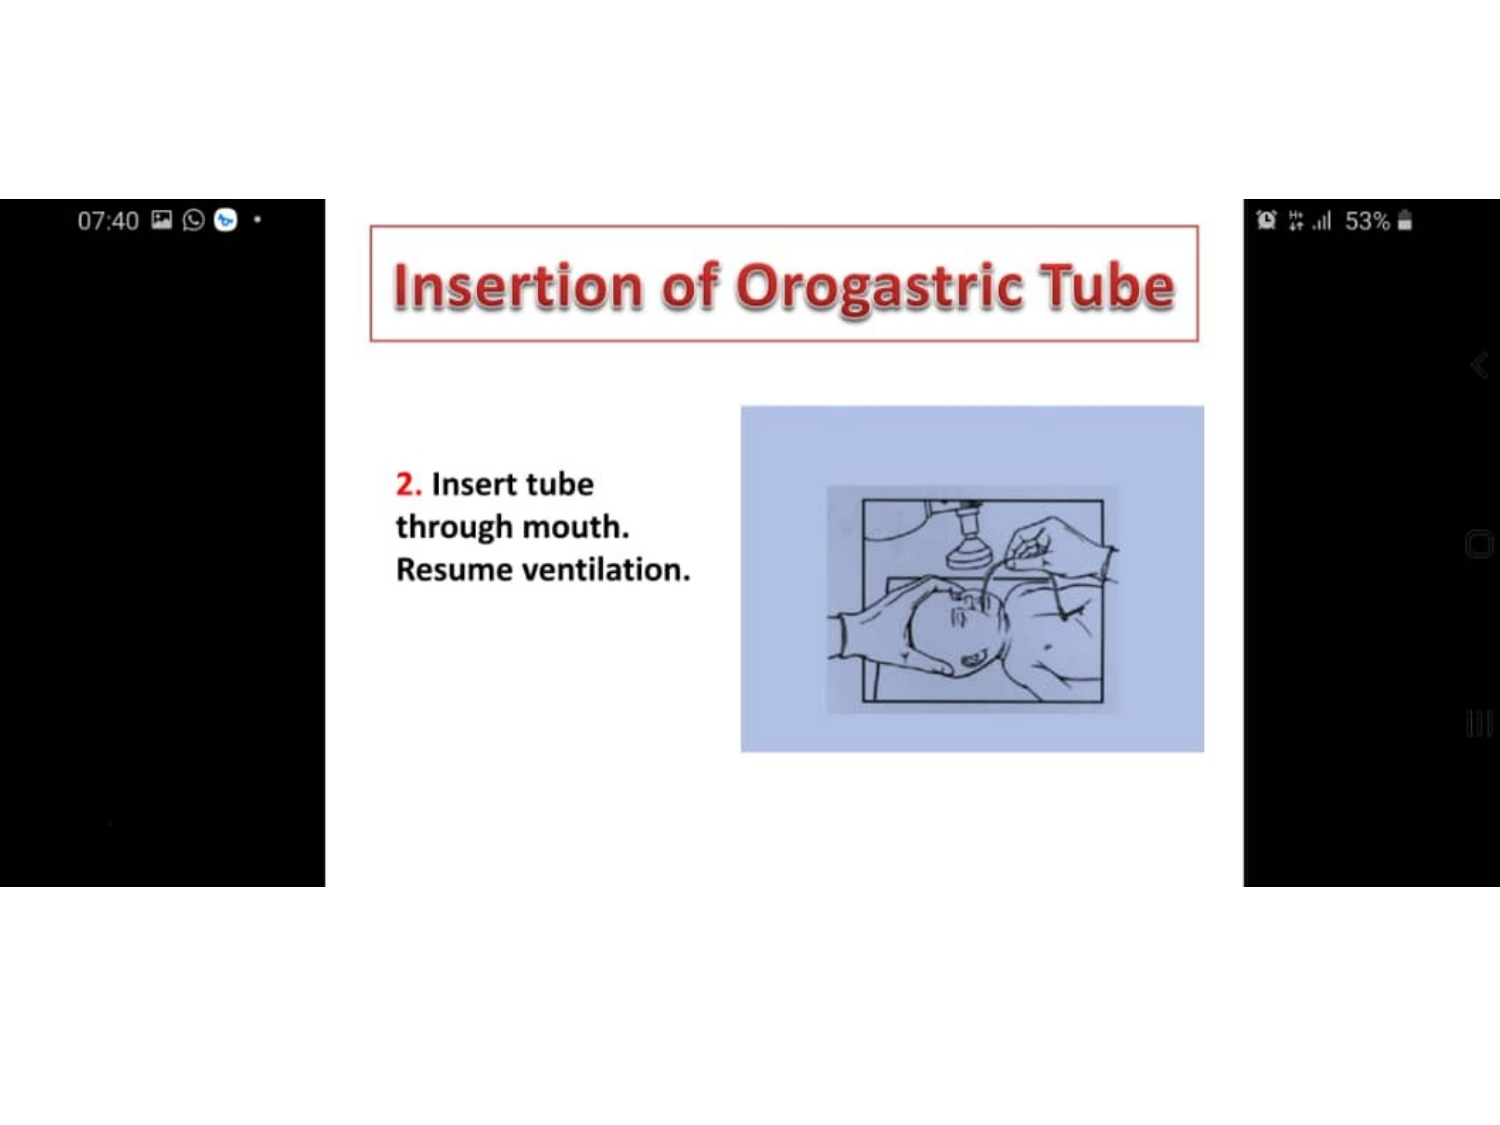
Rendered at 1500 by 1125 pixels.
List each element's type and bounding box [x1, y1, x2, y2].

list [0, 198, 1500, 887]
